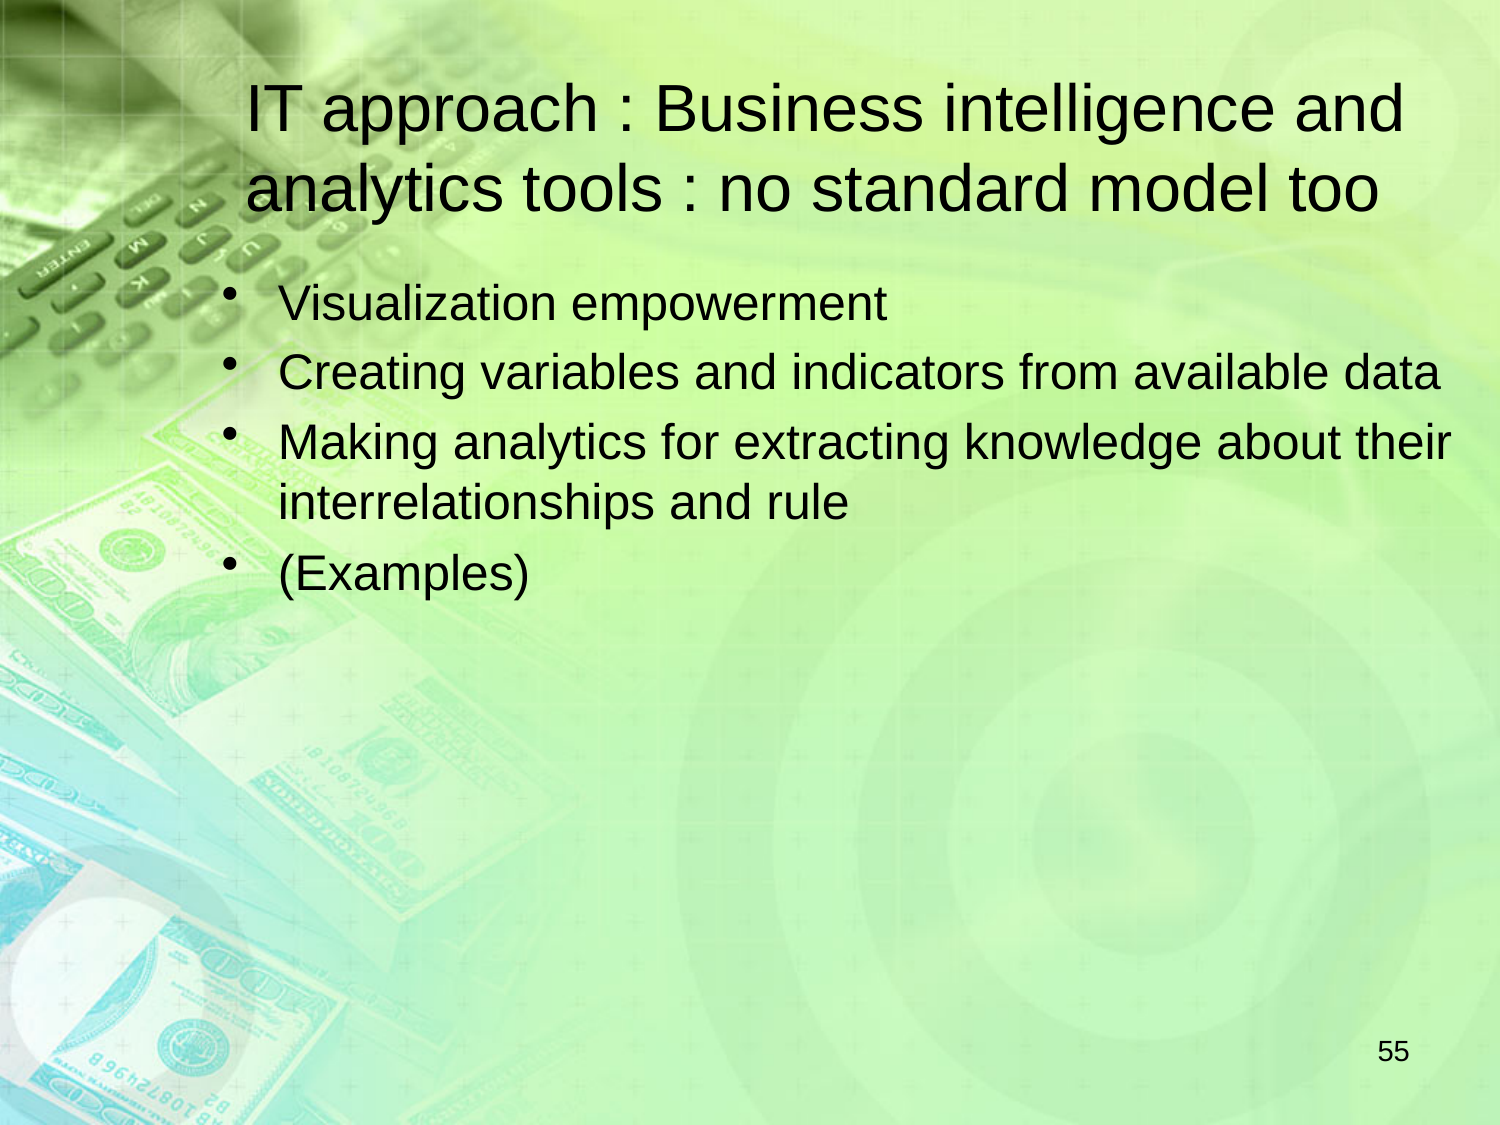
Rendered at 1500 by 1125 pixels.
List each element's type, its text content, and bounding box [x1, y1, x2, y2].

title IT approach : Business intelligence and analytics tools : no standard model too [229, 44, 1480, 233]
picture [0, 0, 1500, 1125]
list Visualization empowerment Creating variables and indicators from available data Making analytics for extracting knowledge about their interrelationships and rule (Examples) [206, 262, 1480, 1006]
slide_number 55 [1074, 1024, 1425, 1103]
